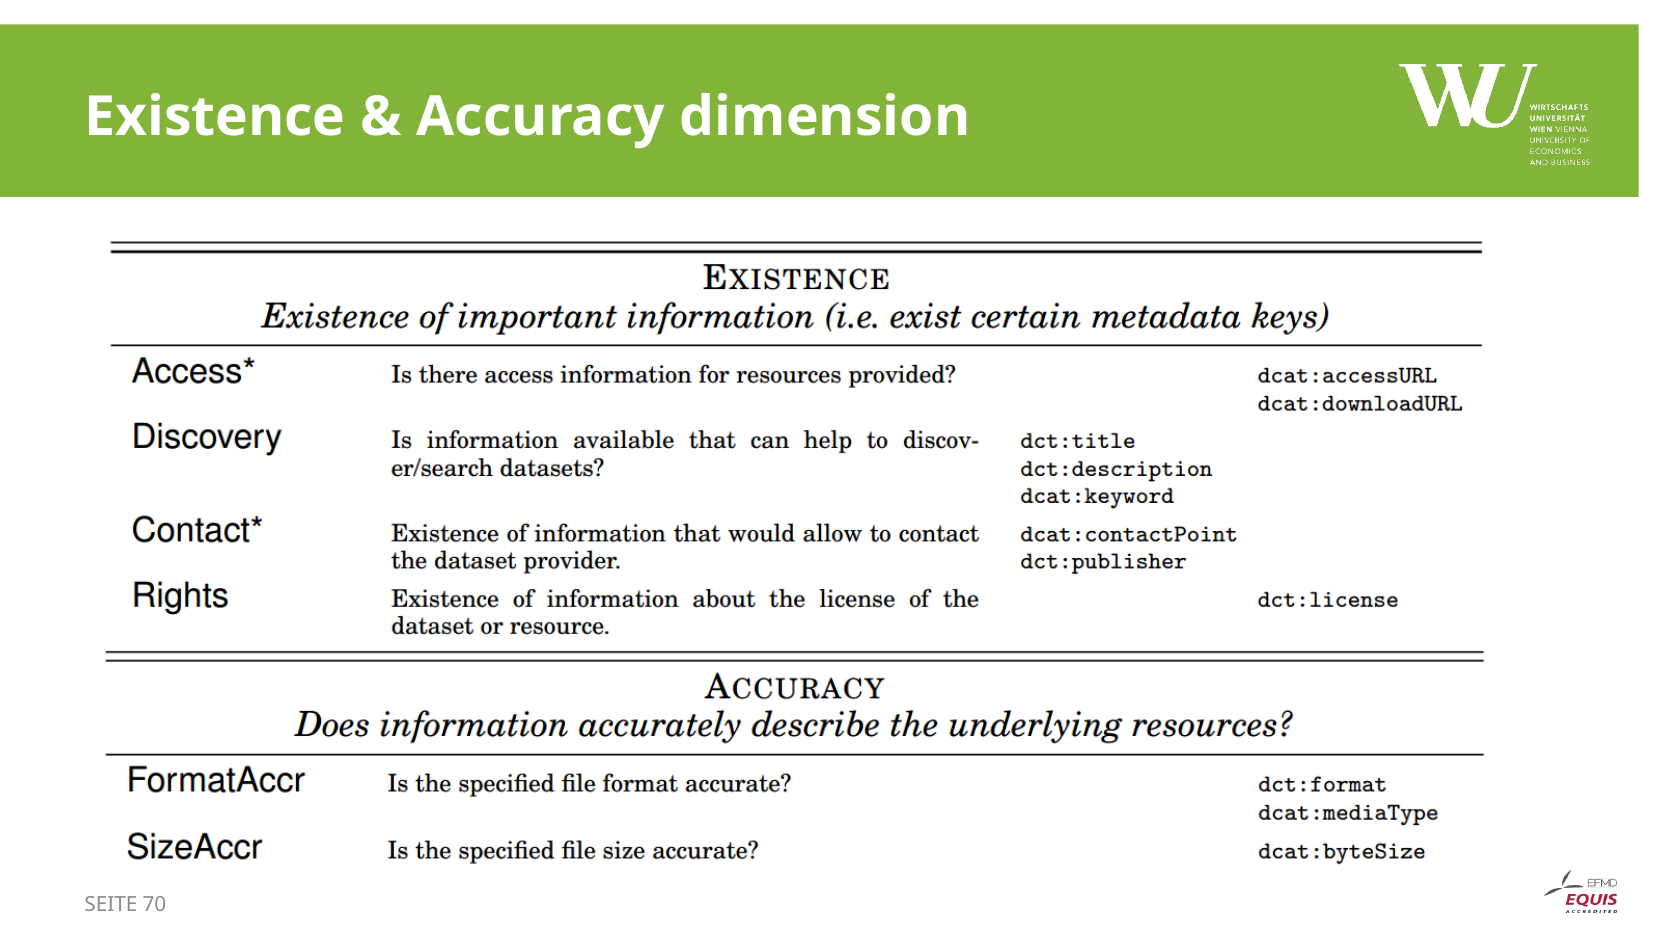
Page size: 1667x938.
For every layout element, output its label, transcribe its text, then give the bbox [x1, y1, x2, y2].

picture [1399, 64, 1590, 167]
title Existence & Accuracy dimension [84, 52, 1230, 174]
picture [1544, 870, 1617, 913]
picture [100, 232, 1495, 871]
slide_number SEITE 70 [84, 880, 247, 931]
